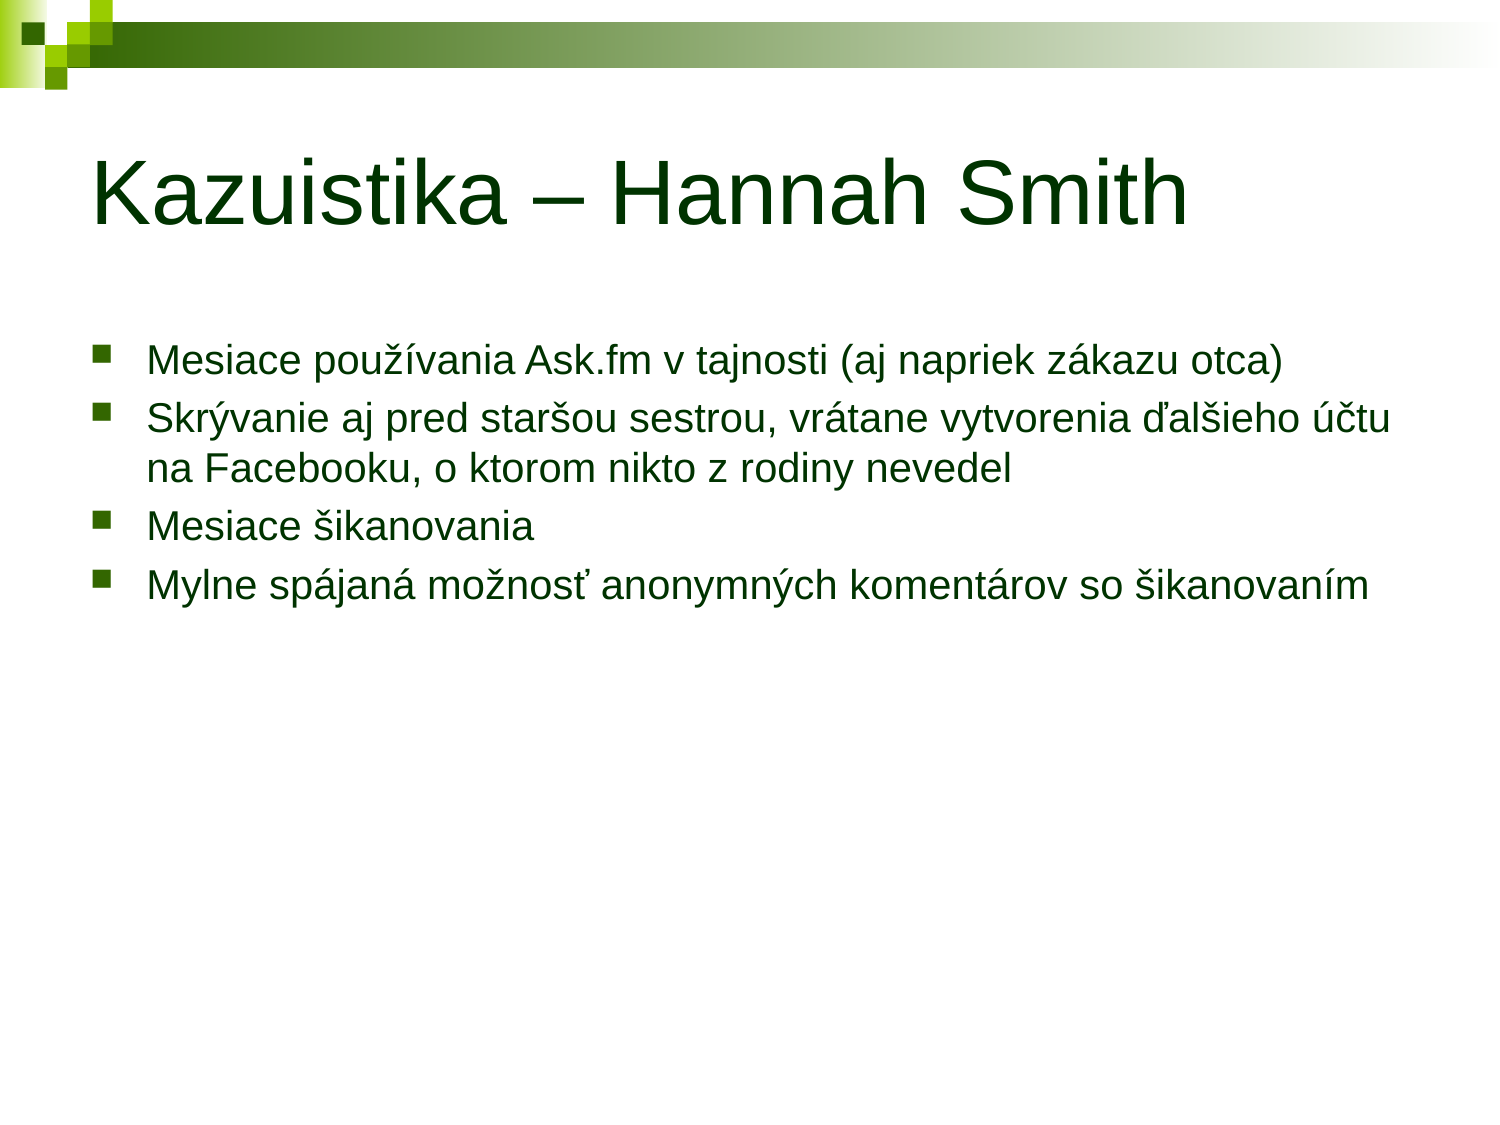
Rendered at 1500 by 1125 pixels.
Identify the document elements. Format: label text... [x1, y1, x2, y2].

title Kazuistika – Hannah Smith [74, 74, 1426, 301]
list Mesiace používania Ask.fm v tajnosti (aj napriek zákazu otca) Skrývanie aj pred staršou sestrou, vrátane vytvorenia ďalšieho účtu na Facebooku, o ktorom nikto z rodiny nevedel Mesiace šikanovania Mylne spájaná možnosť anonymných komentárov so šikanovaním [74, 324, 1426, 963]
